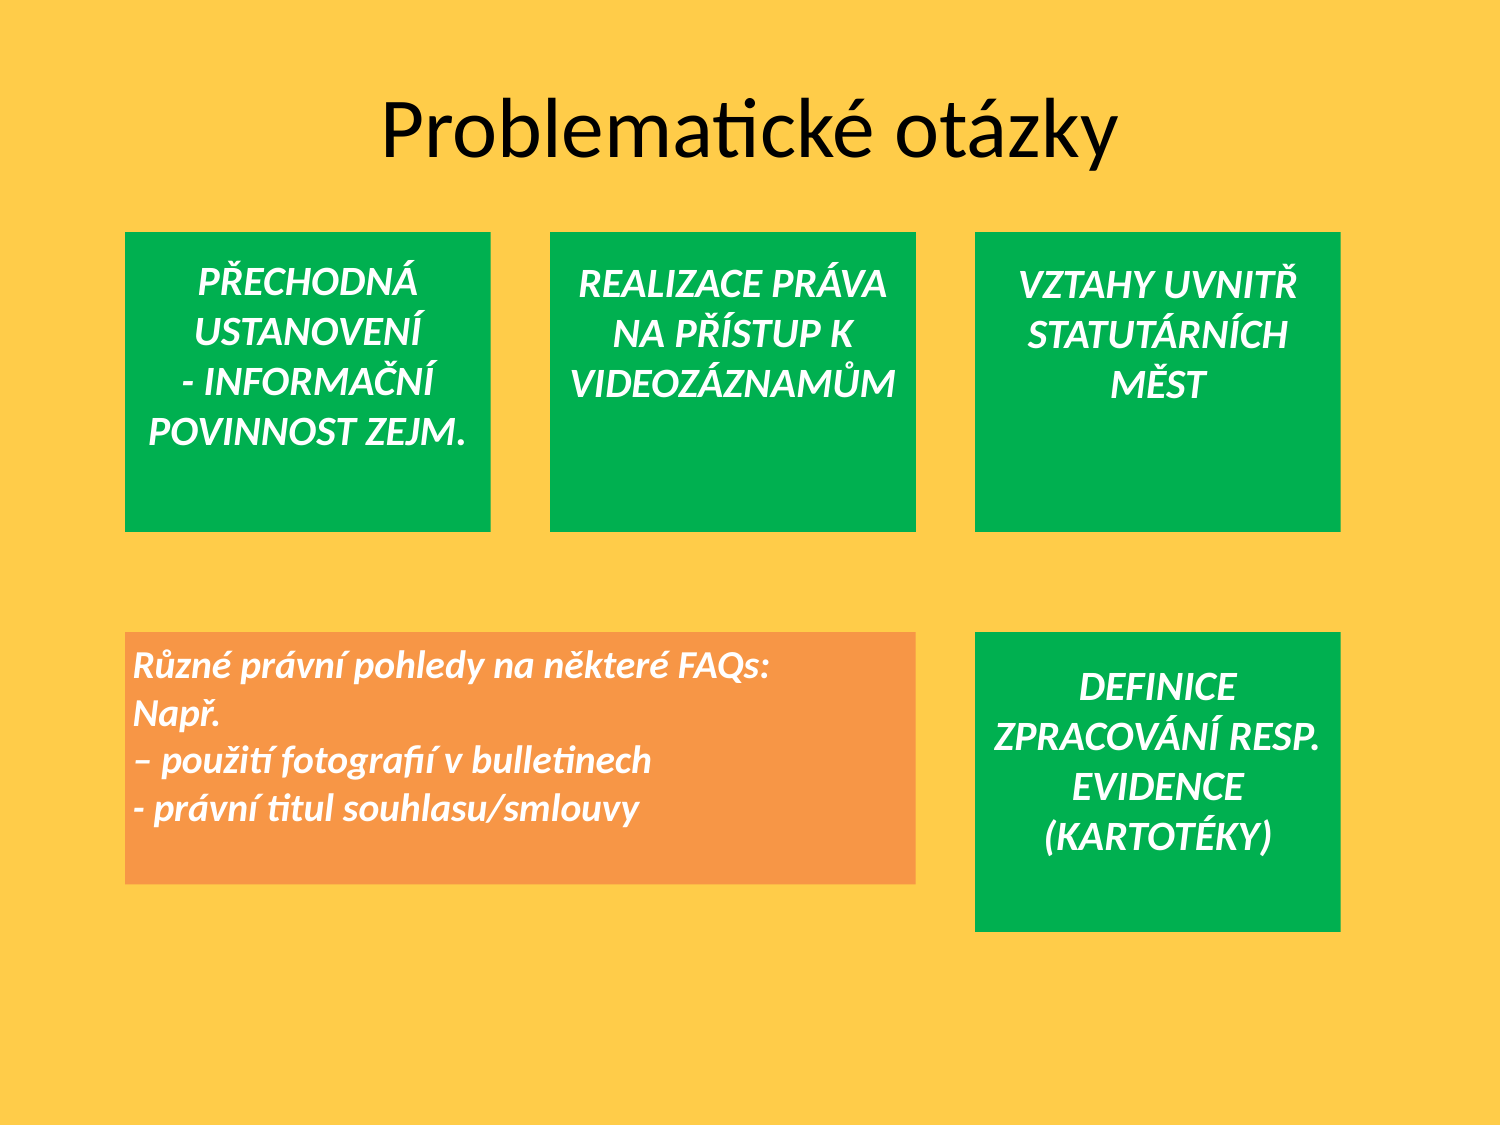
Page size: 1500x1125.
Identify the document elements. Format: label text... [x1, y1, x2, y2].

text_box [125, 462, 491, 532]
text_box [975, 232, 1341, 249]
text_box DEFINICE ZPRACOVÁNÍ RESP. EVIDENCE (KARTOTÉKY) [975, 651, 1341, 867]
text_box [125, 232, 491, 246]
text_box [550, 414, 916, 532]
text_box PŘECHODNÁ USTANOVENÍ - INFORMAČNÍ POVINNOST ZEJM. [125, 246, 491, 462]
text_box [975, 867, 1341, 932]
text_box Různé právní pohledy na některé FAQs: Např. – použití fotografií v bulletinech - právní titul souhlasu/smlouvy [125, 632, 916, 885]
text_box [975, 632, 1341, 651]
text_box REALIZACE PRÁVA NA PŘÍSTUP K VIDEOZÁZNAMŮM [550, 248, 916, 414]
text_box Problematické otázky [75, 64, 1425, 182]
text_box [550, 232, 916, 248]
text_box [975, 415, 1341, 532]
text_box VZTAHY UVNITŘ STATUTÁRNÍCH MĚST [975, 249, 1341, 415]
